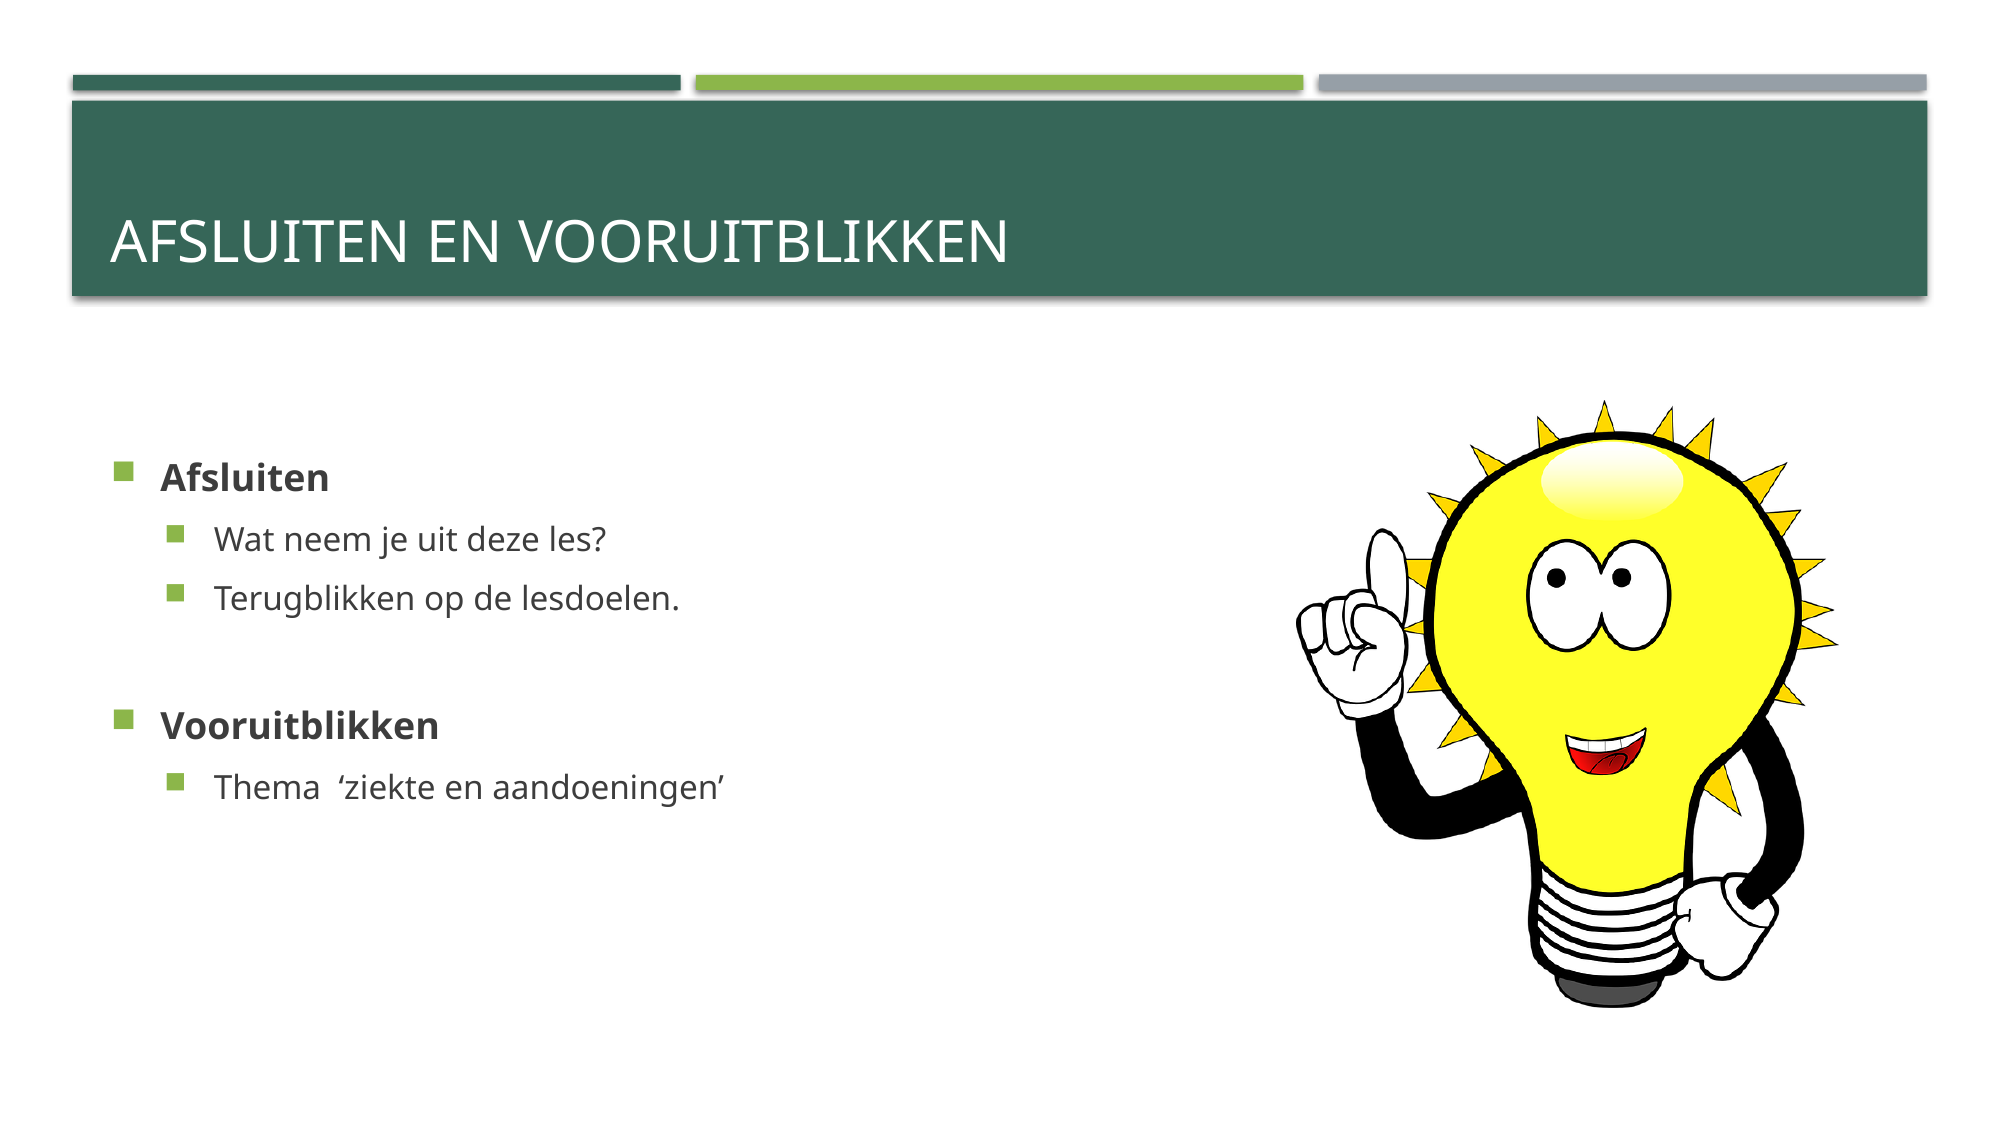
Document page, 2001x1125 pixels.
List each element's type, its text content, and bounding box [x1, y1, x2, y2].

title Afsluiten en vooruitblikken [95, 115, 1905, 282]
picture [1295, 399, 1840, 1008]
list Afsluiten Wat neem je uit deze les? Terugblikken op de lesdoelen. Vooruitblikken Thema ‘ziekte en aandoeningen’ [95, 357, 1905, 962]
